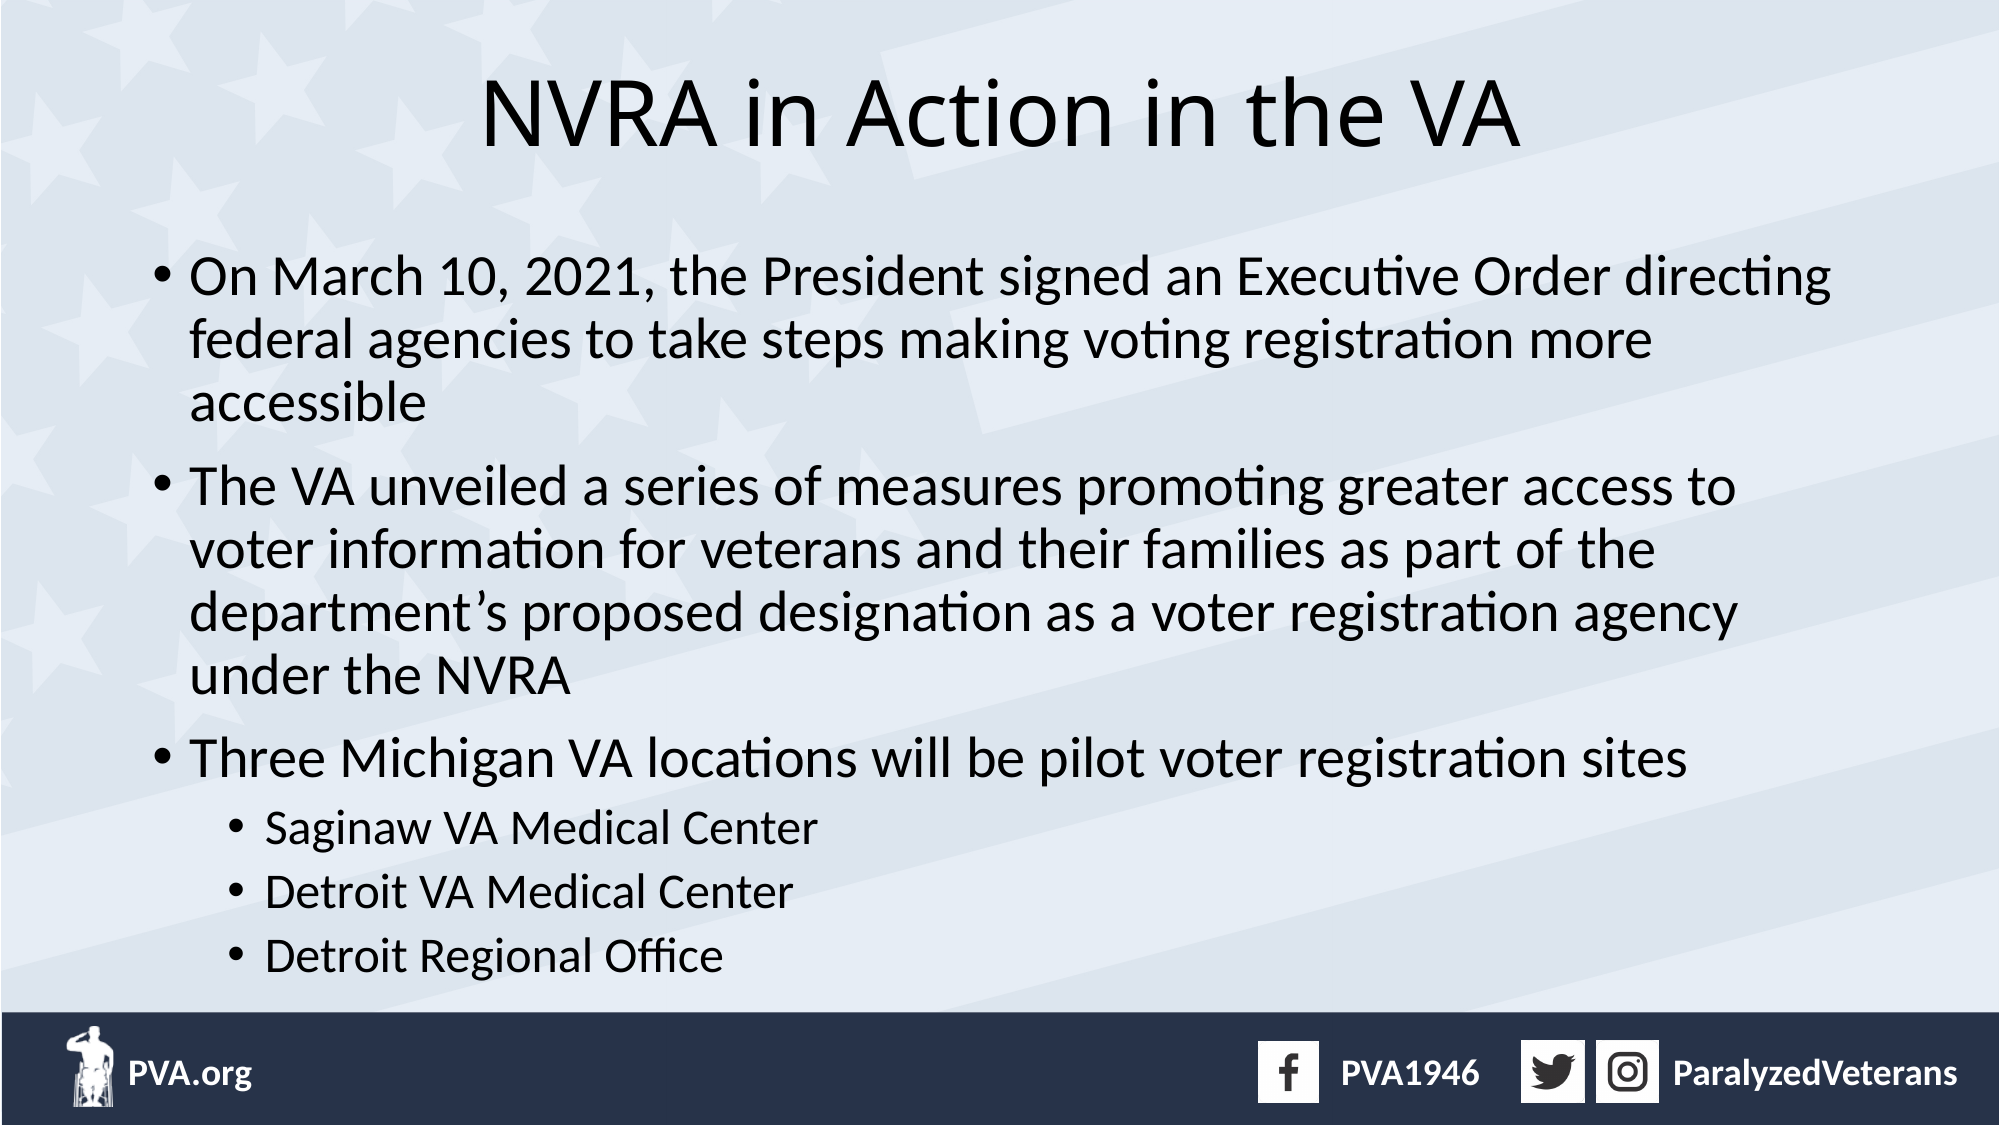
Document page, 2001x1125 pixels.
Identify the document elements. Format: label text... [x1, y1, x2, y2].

list On March 10, 2021, the President signed an Executive Order directing federal agencies to take steps making voting registration more accessible The VA unveiled a series of measures promoting greater access to voter information for veterans and their families as part of the department’s proposed designation as a voter registration agency under the NVRA Three Michigan VA locations will be pilot voter registration sites Saginaw VA Medical Center Detroit VA Medical Center Detroit Regional Office [137, 237, 1863, 952]
picture [1, 0, 1999, 1125]
title NVRA in Action in the VA [137, 59, 1863, 237]
